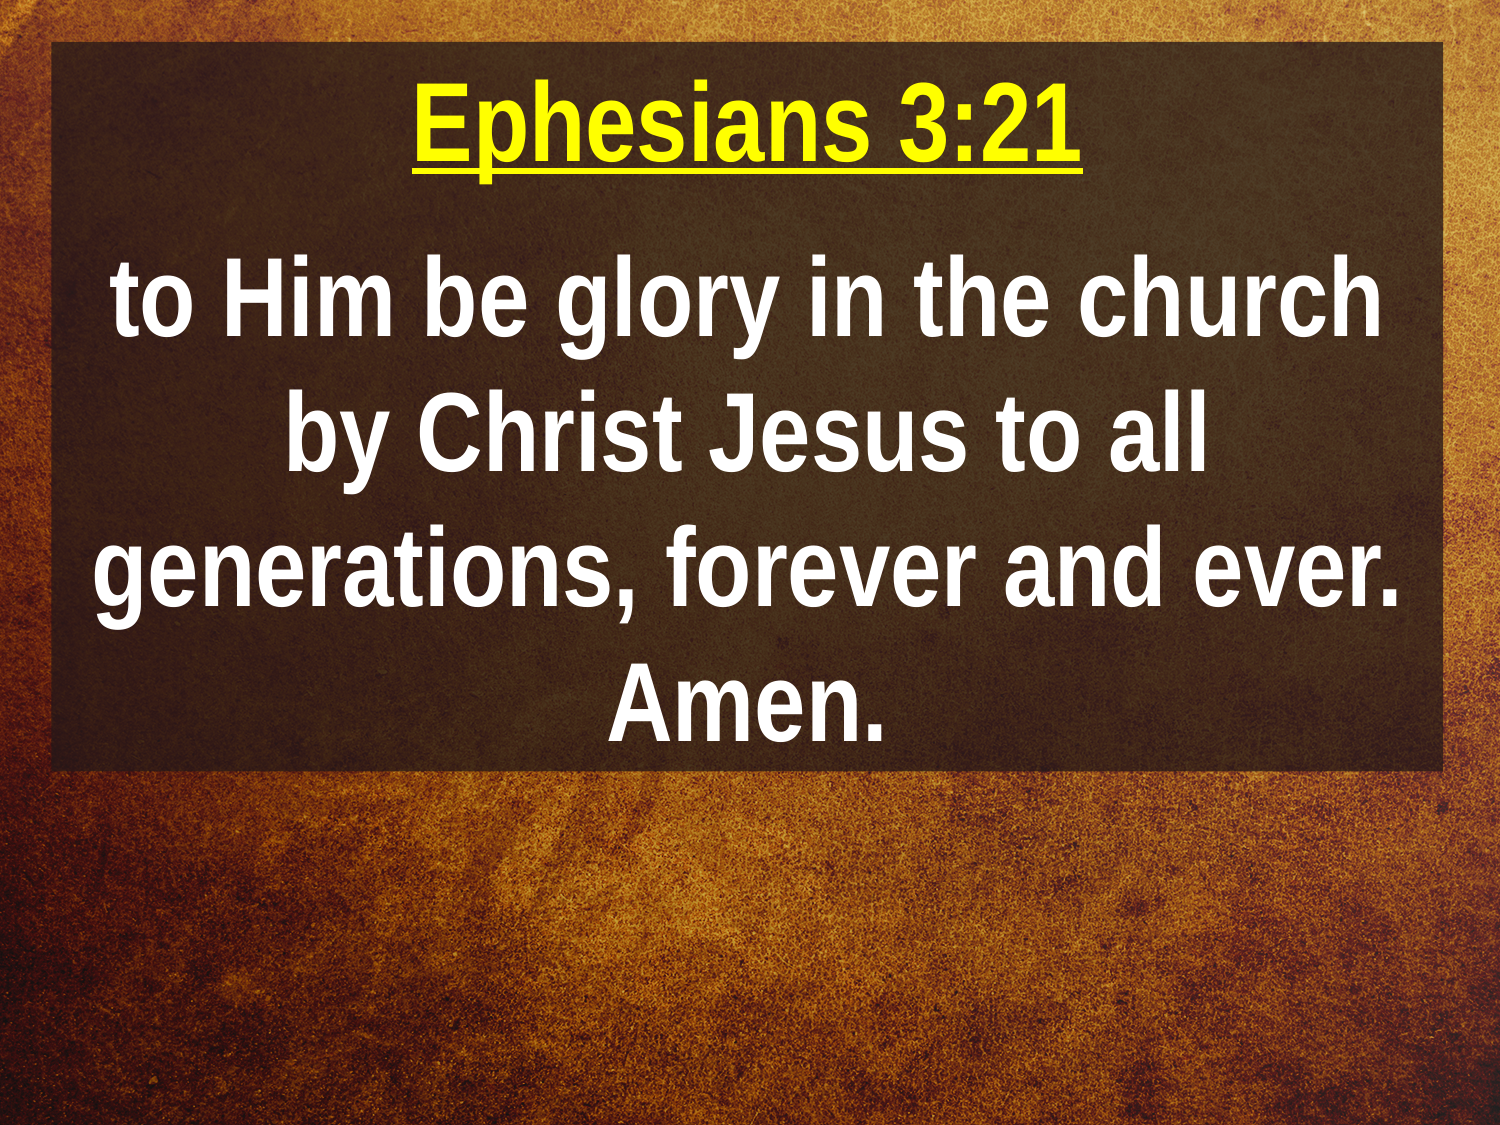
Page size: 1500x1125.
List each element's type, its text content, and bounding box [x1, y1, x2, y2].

picture [0, 0, 1500, 1125]
text_box Ephesians 3:21 to Him be glory in the church by Christ Jesus to all generations, forever and ever. Amen. [51, 41, 1444, 772]
